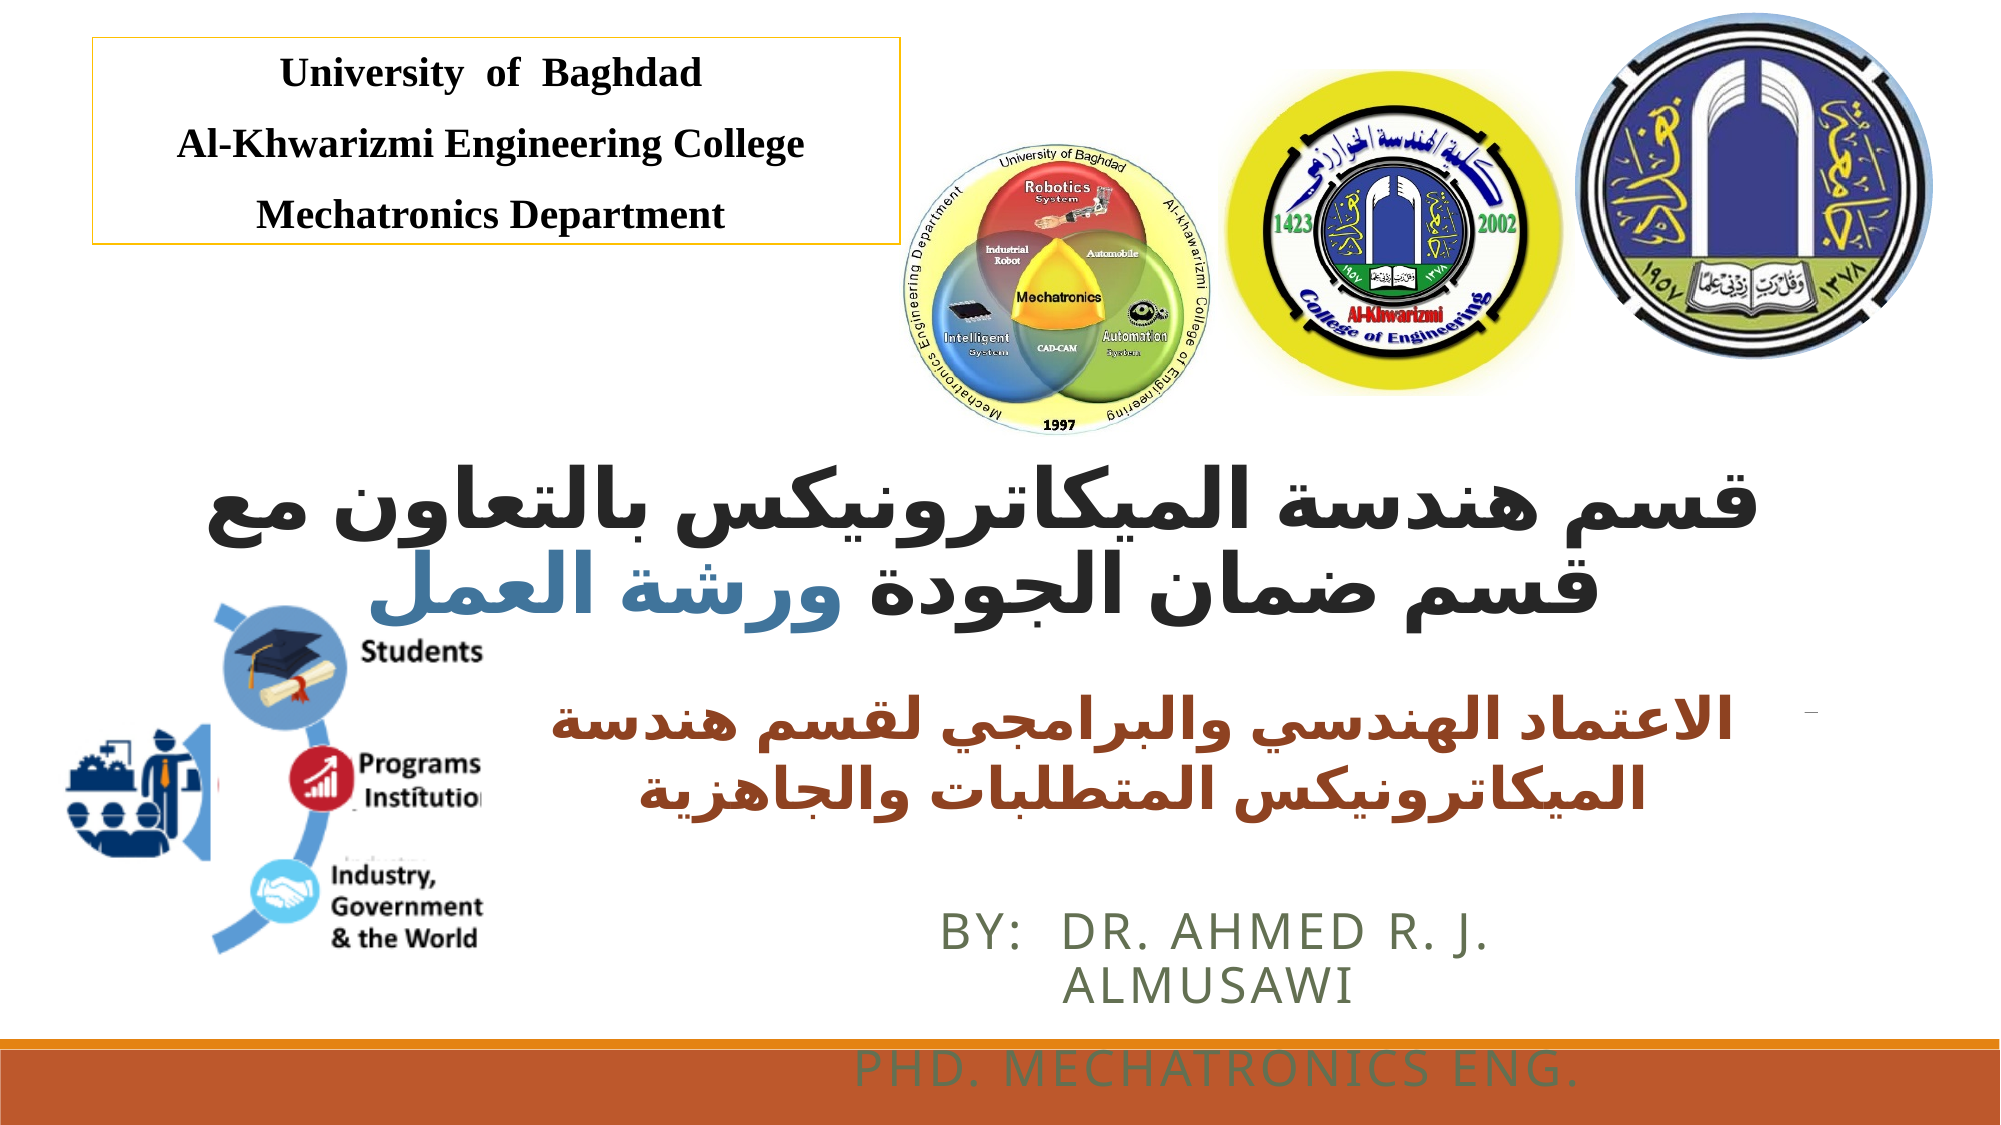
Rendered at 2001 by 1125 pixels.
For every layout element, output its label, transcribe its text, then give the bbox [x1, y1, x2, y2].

picture [899, 12, 1934, 437]
title قسم هندسة الميكاترونيكس بالتعاون مع قسم ضمان الجودة ورشة العمل [165, 436, 1805, 638]
picture [45, 573, 503, 985]
text_box University of Baghdad Al-Khwarizmi Engineering College Mechatronics Department [92, 37, 900, 245]
text_box الاعتماد الهندسي والبرامجي لقسم هندسة الميكاترونيكس المتطلبات والجاهزية [511, 673, 1805, 829]
subtitle By: Dr. Ahmed R. J. Almusawi PhD. Mechatronics Eng. [795, 898, 1638, 1125]
